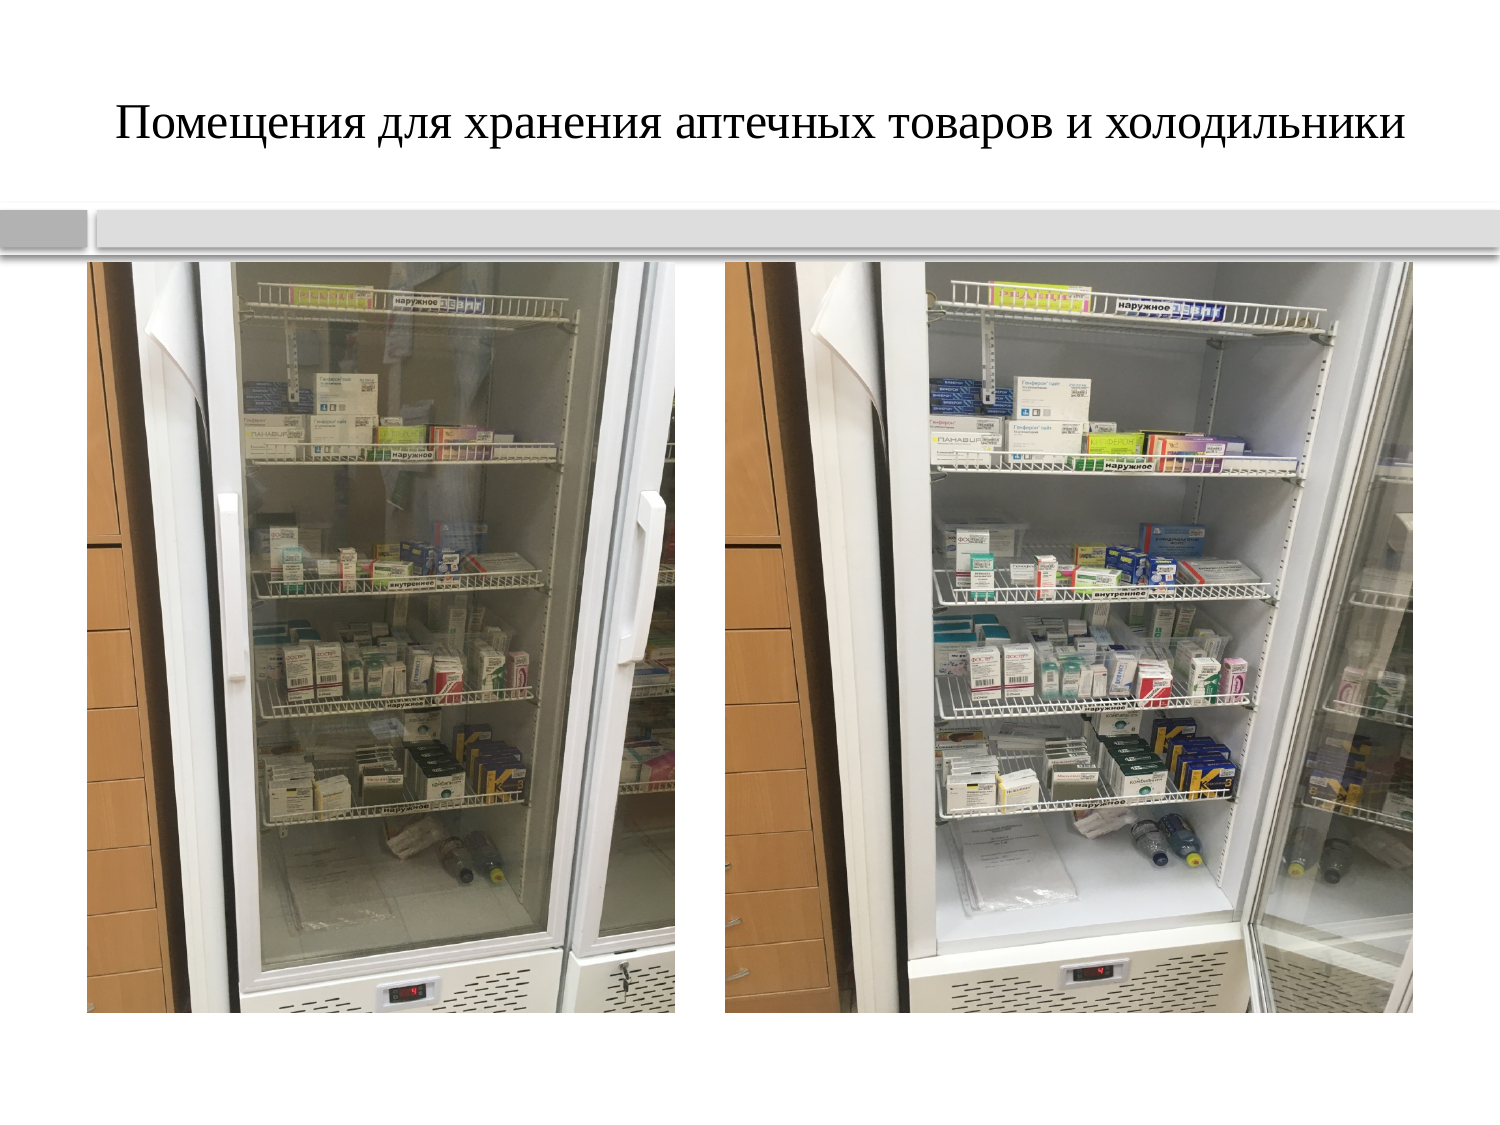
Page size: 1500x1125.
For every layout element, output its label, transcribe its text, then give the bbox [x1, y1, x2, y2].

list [87, 262, 676, 1013]
picture [724, 262, 1413, 1013]
title Помещения для хранения аптечных товаров и холодильники [100, 37, 1438, 200]
